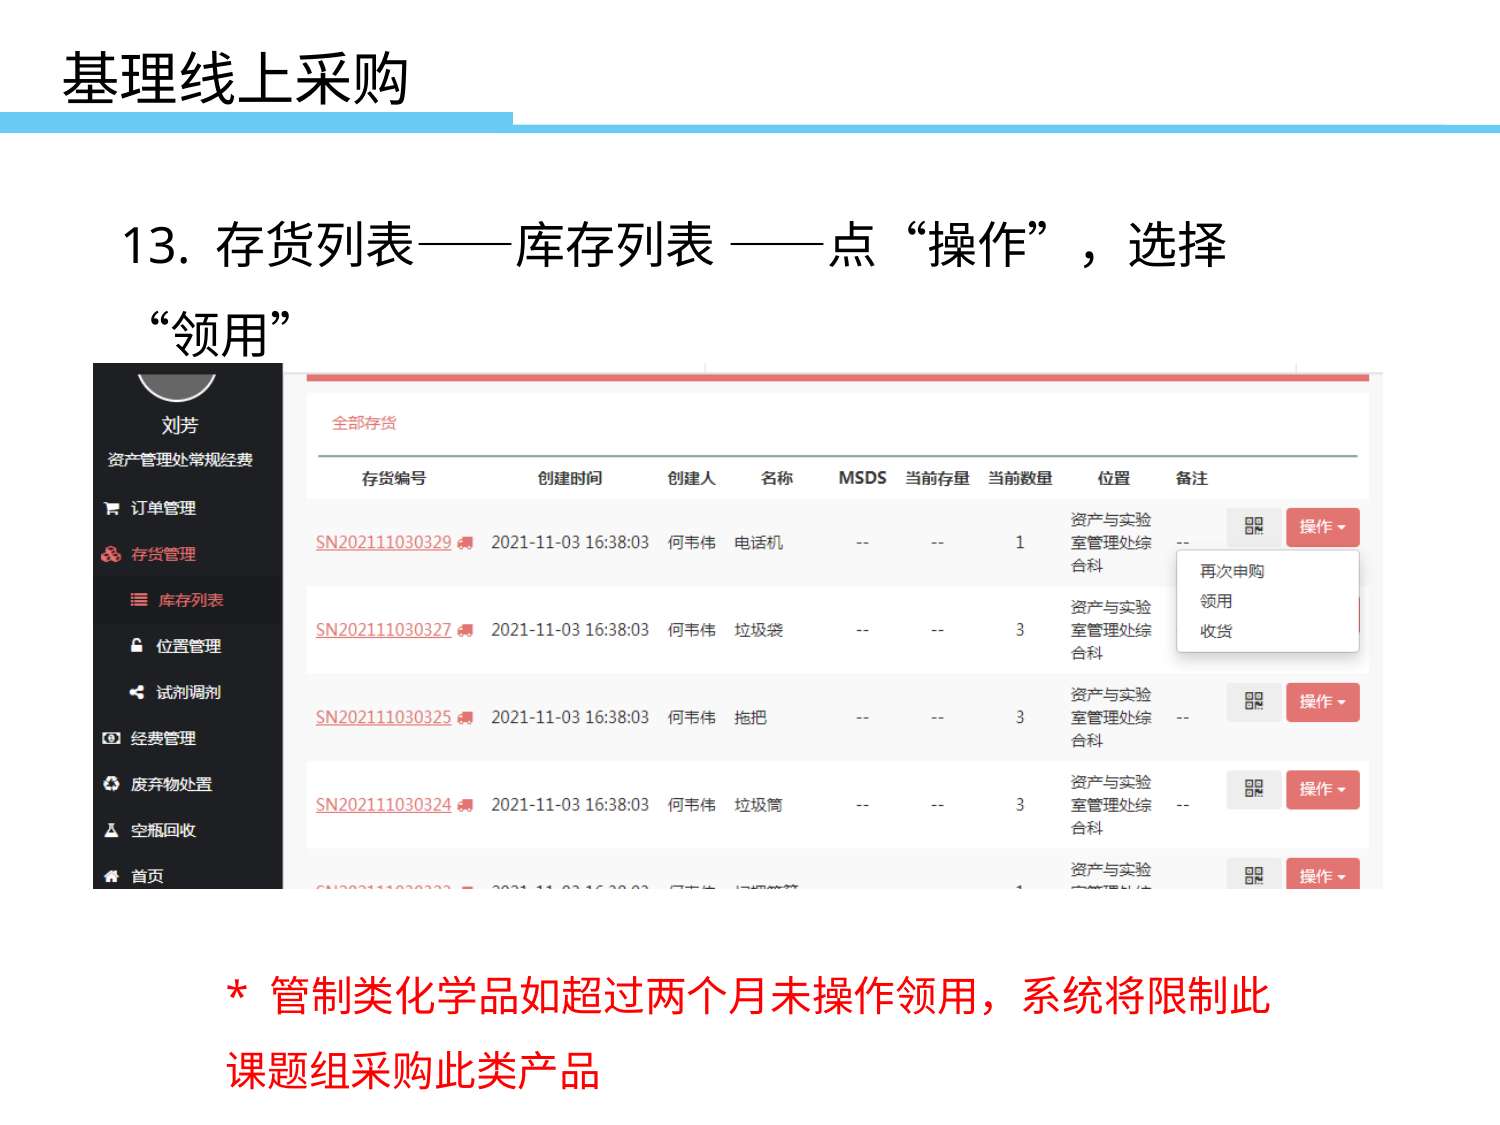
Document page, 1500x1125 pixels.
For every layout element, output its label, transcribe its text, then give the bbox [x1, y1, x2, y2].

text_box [0, 122, 1500, 130]
picture [93, 363, 1383, 889]
text_box 基理线上采购 [46, 0, 469, 120]
text_box * 管制类化学品如超过两个月未操作领用，系统将限制此课题组采购此类产品 [210, 937, 1313, 1103]
text_box 13. 存货列表——库存列表 ——点“操作”，选择“领用” [105, 175, 1313, 361]
